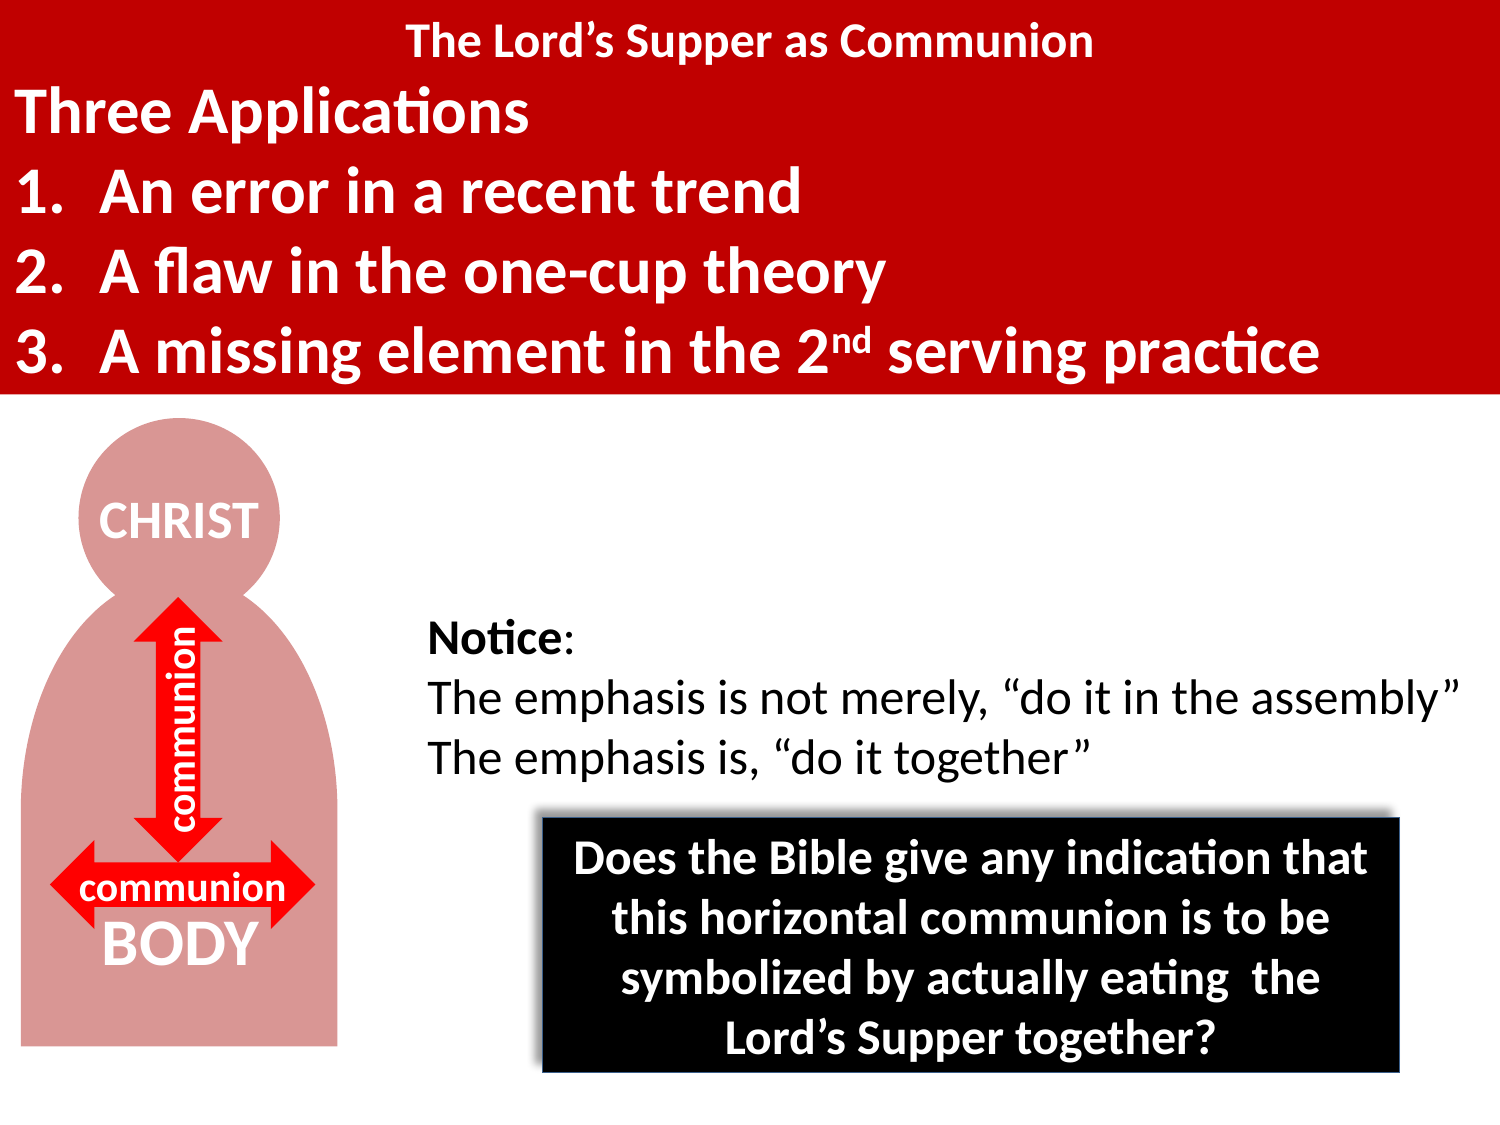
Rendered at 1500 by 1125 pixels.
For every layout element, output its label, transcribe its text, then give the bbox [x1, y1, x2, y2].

text_box Notice: The emphasis is not merely, “do it in the assembly” The emphasis is, “do it together” [412, 596, 1500, 792]
text_box communion [47, 838, 318, 928]
text_box The Lord’s Supper as Communion Three Applications An error in a recent trend A flaw in the one-cup theory A missing element in the 2nd serving practice [0, 0, 1500, 395]
text_box CHRIST [84, 477, 275, 558]
text_box [85, 415, 274, 477]
text_box communion [131, 594, 225, 860]
text_box [275, 481, 282, 555]
text_box [76, 479, 84, 557]
text_box [18, 595, 340, 1049]
text_box BODY [86, 891, 275, 987]
text_box Does the Bible give any indication that this horizontal communion is to be symbolized by actually eating the Lord’s Supper together? [542, 817, 1400, 1073]
text_box [84, 558, 274, 617]
